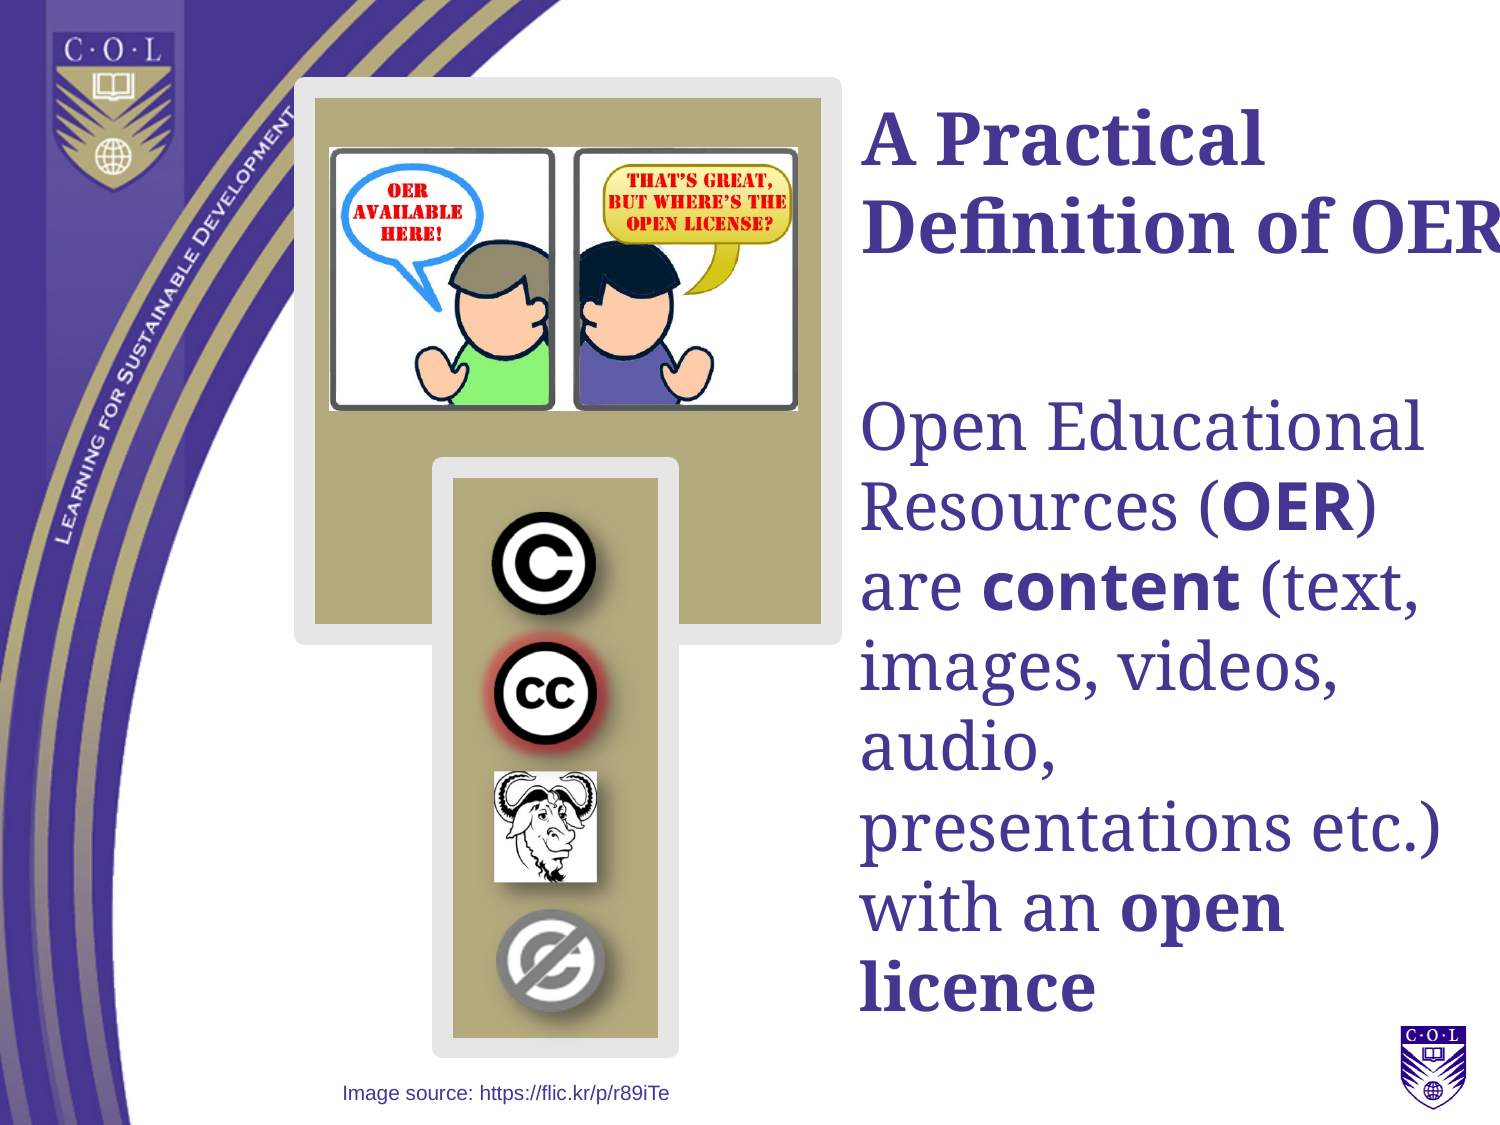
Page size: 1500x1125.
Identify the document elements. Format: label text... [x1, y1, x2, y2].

title A Practical Definition of OER [845, 57, 1500, 276]
picture [0, 0, 1500, 1125]
text_box [302, 85, 834, 637]
list Open Educational Resources (OER) are content (text, images, videos, audio, presentations etc.) with an open licence [844, 376, 1490, 1052]
text_box [440, 465, 671, 1050]
text_box Image source: https://flic.kr/p/r89iTe [327, 1072, 691, 1112]
